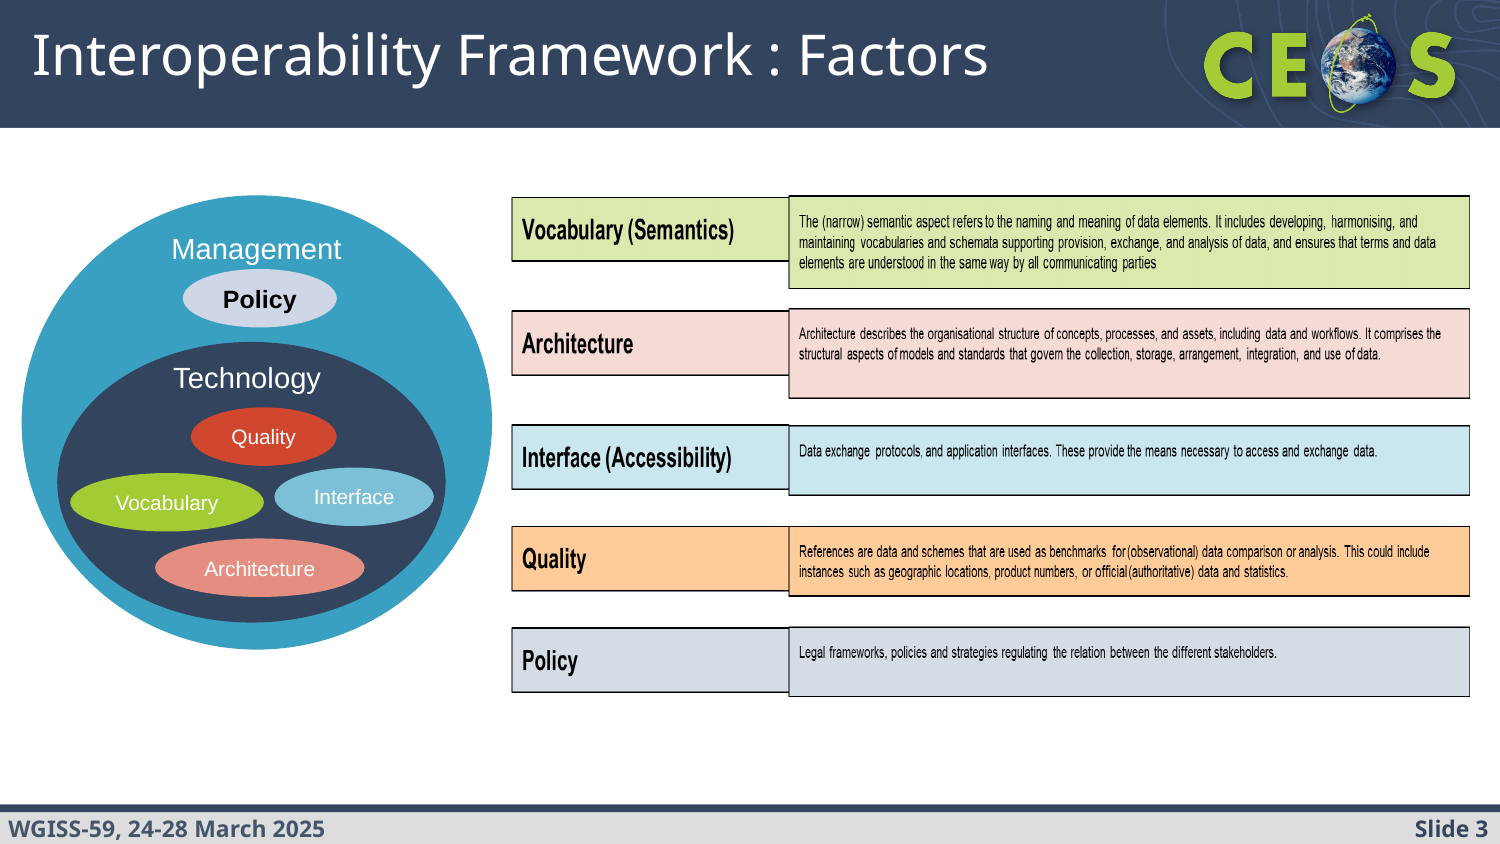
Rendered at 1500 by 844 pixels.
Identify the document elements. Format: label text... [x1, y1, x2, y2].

title Interoperability Framework : Factors [21, 21, 1177, 118]
picture [1204, 13, 1455, 113]
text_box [21, 195, 493, 650]
picture [510, 195, 1471, 697]
